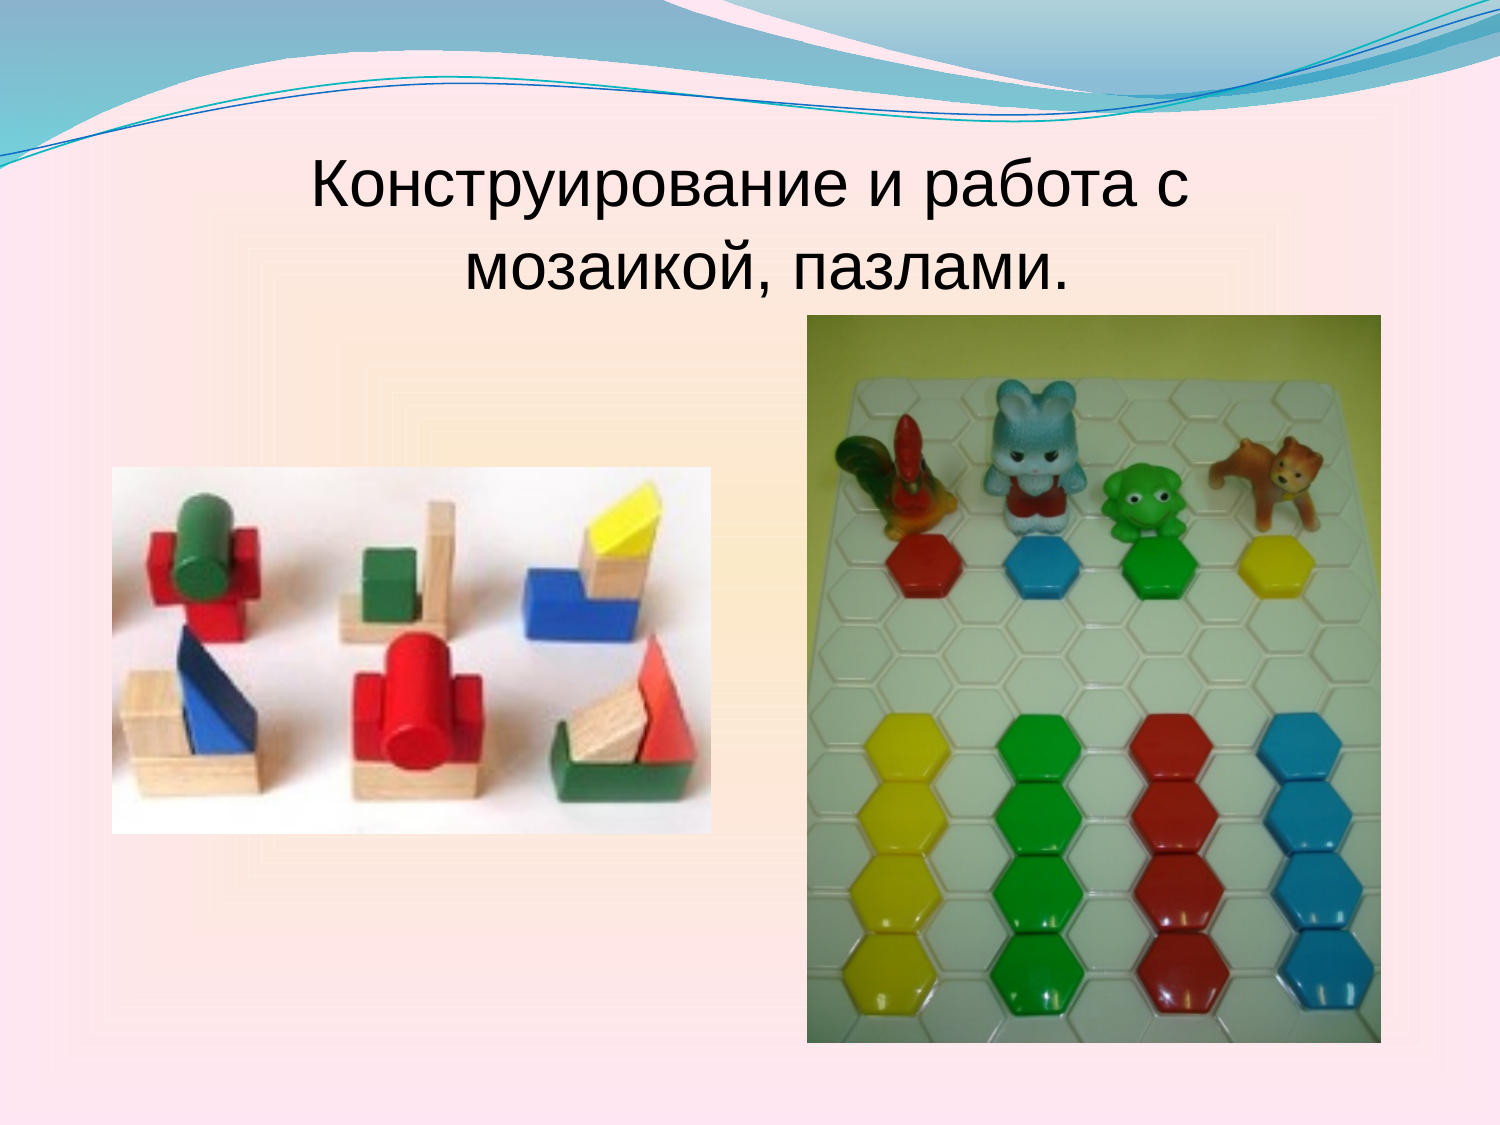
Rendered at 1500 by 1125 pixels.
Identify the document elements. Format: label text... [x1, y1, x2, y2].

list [806, 314, 1381, 1043]
title Конструирование и работа с мозаикой, пазлами. [75, 115, 1425, 303]
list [111, 467, 711, 834]
